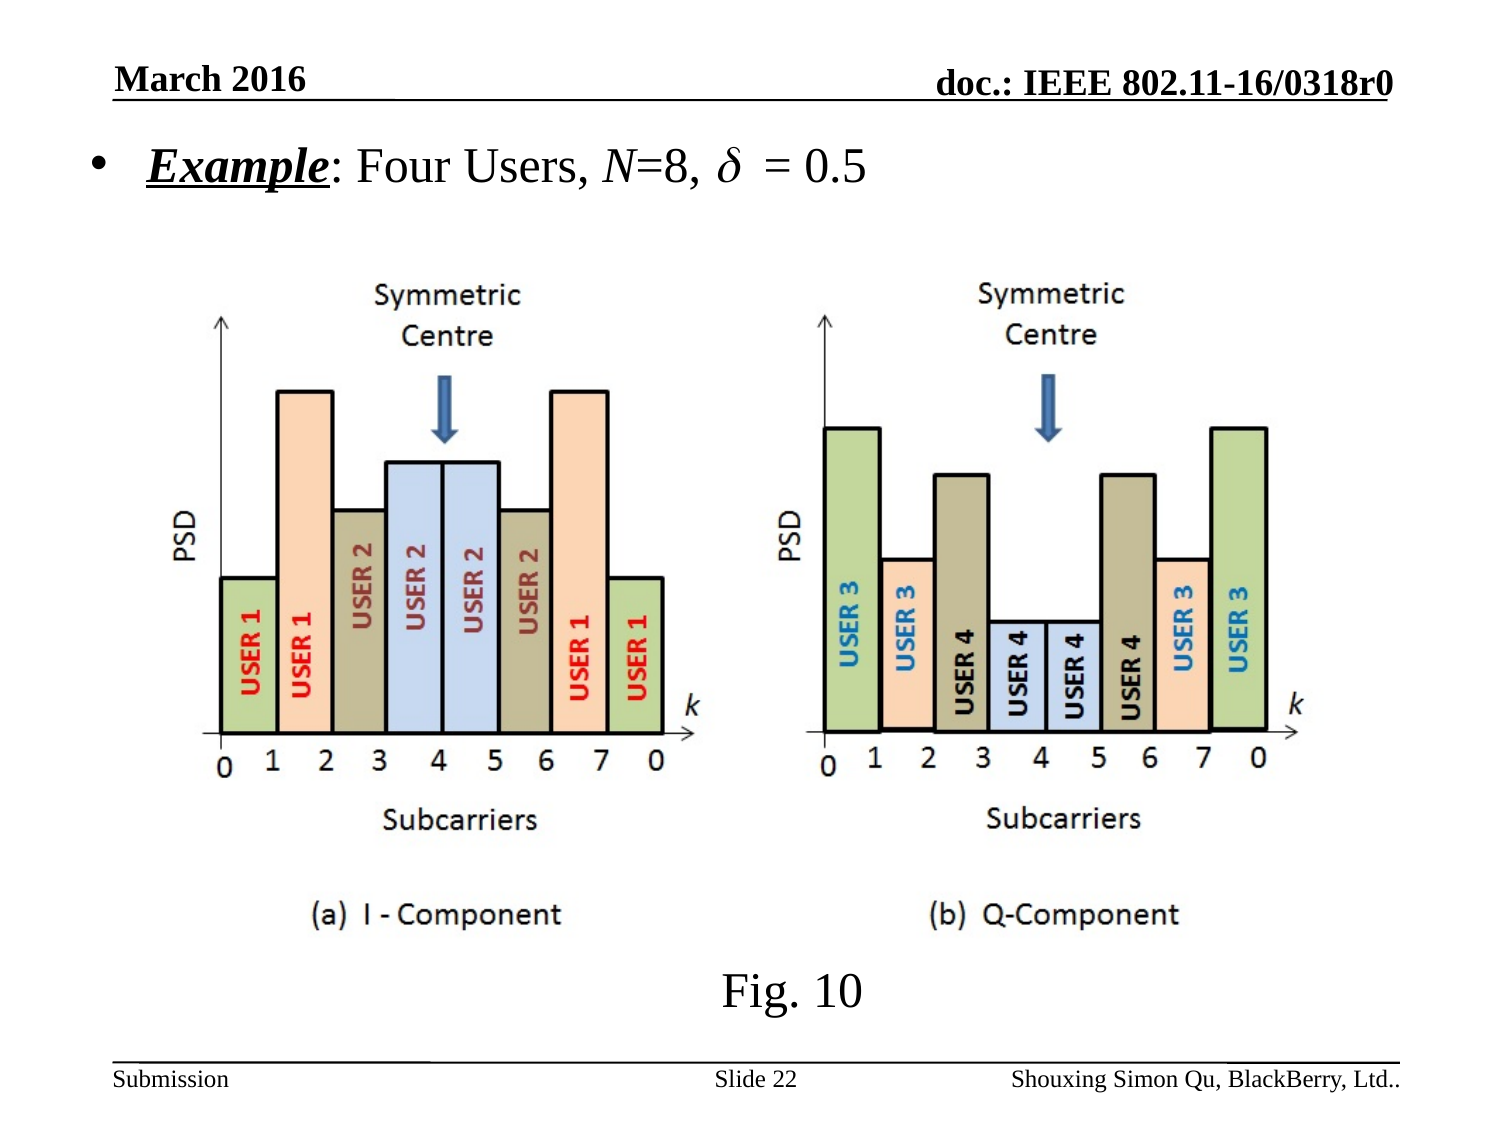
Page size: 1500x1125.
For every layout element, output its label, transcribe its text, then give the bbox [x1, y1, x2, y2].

text_box Fig. 10 [706, 961, 879, 1025]
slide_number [114, 54, 423, 100]
slide_number Slide 22 [712, 1061, 800, 1123]
list Example: Four Users, N=8, d = 0.5 [74, 124, 1426, 213]
footer Shouxing Simon Qu, BlackBerry, Ltd.. [902, 1061, 1402, 1093]
picture [149, 259, 1326, 954]
